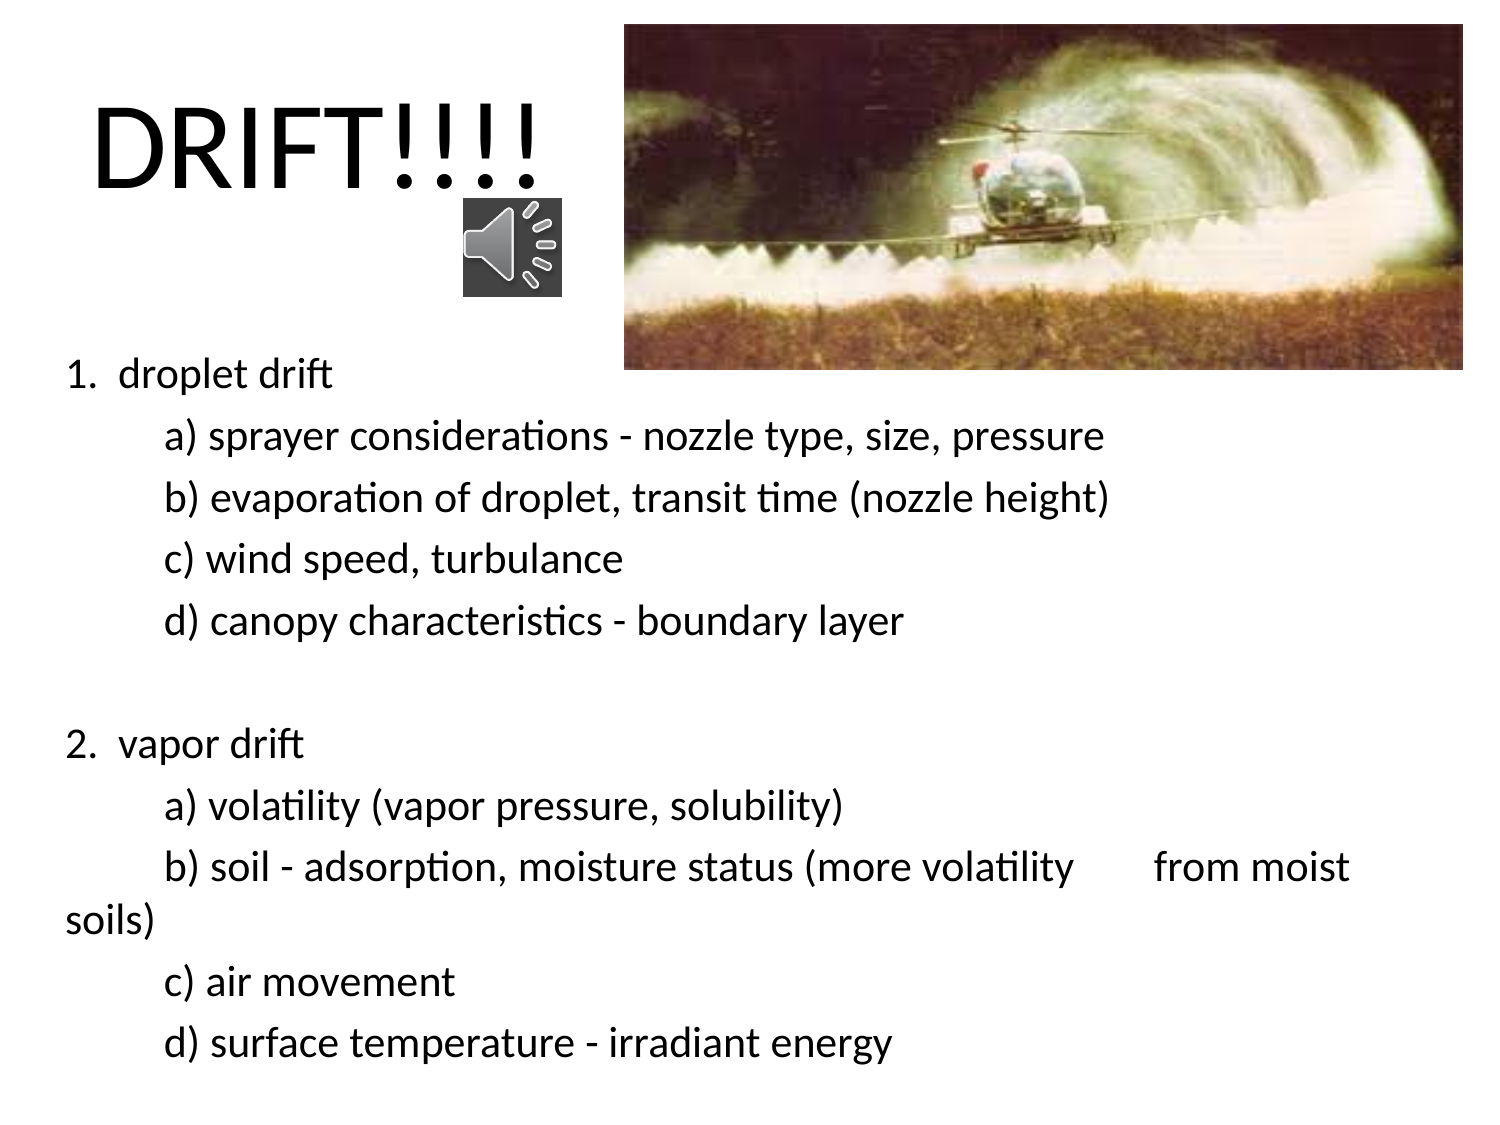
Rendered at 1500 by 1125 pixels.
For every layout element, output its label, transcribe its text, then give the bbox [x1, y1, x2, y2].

title DRIFT!!!! [75, 45, 619, 233]
list 1. droplet drift a) sprayer considerations - nozzle type, size, pressure b) evaporation of droplet, transit time (nozzle height) c) wind speed, turbulance d) canopy characteristics - boundary layer 2. vapor drift a) volatility (vapor pressure, solubility) b) soil - adsorption, moisture status (more volatility from moist soils) c) air movement d) surface temperature - irradiant energy [50, 337, 1400, 1080]
picture [462, 197, 563, 298]
picture [624, 24, 1463, 371]
